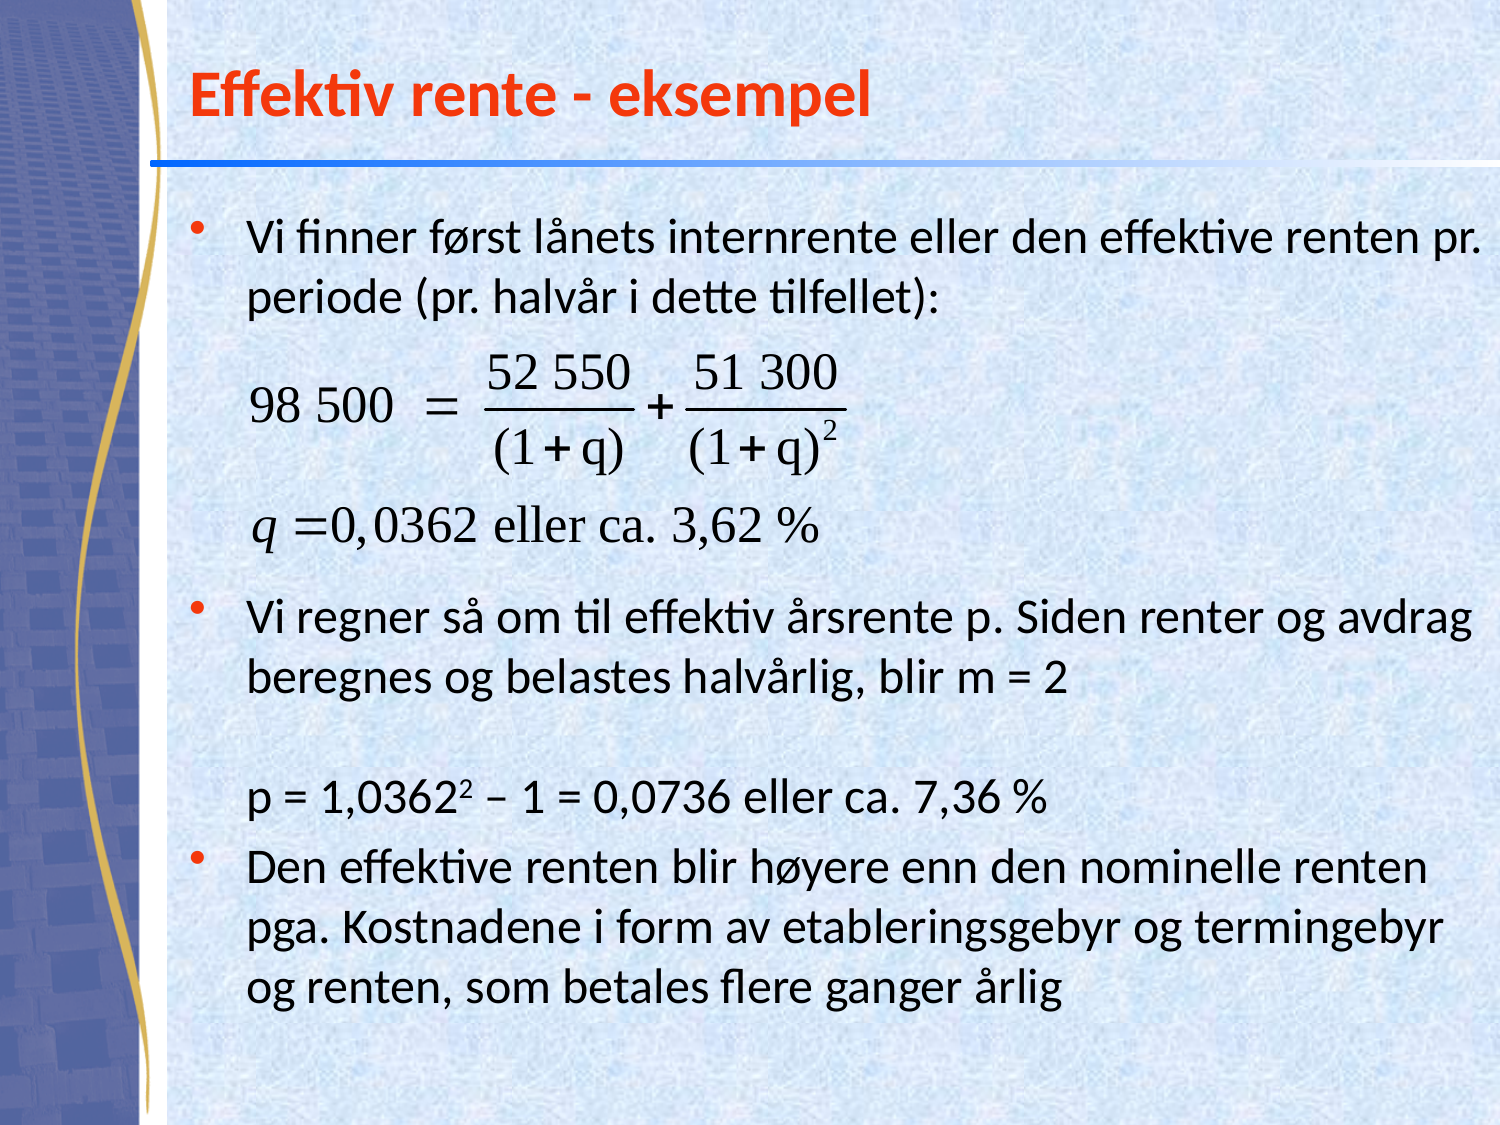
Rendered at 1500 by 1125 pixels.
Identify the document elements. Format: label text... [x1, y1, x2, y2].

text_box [241, 334, 857, 566]
title Effektiv rente - eksempel [174, 19, 1500, 161]
picture [0, 0, 1500, 1125]
list Vi finner først lånets internrente eller den effektive renten pr. periode (pr. halvår i dette tilfellet): Vi regner så om til effektiv årsrente p. Siden renter og avdrag beregnes og belastes halvårlig, blir m = 2 p = 1,03622 – 1 = 0,0736 eller ca. 7,36 % Den effektive renten blir høyere enn den nominelle renten pga. Kostnadene i form av etableringsgebyr og termingebyr og renten, som betales flere ganger årlig [174, 196, 1500, 1099]
